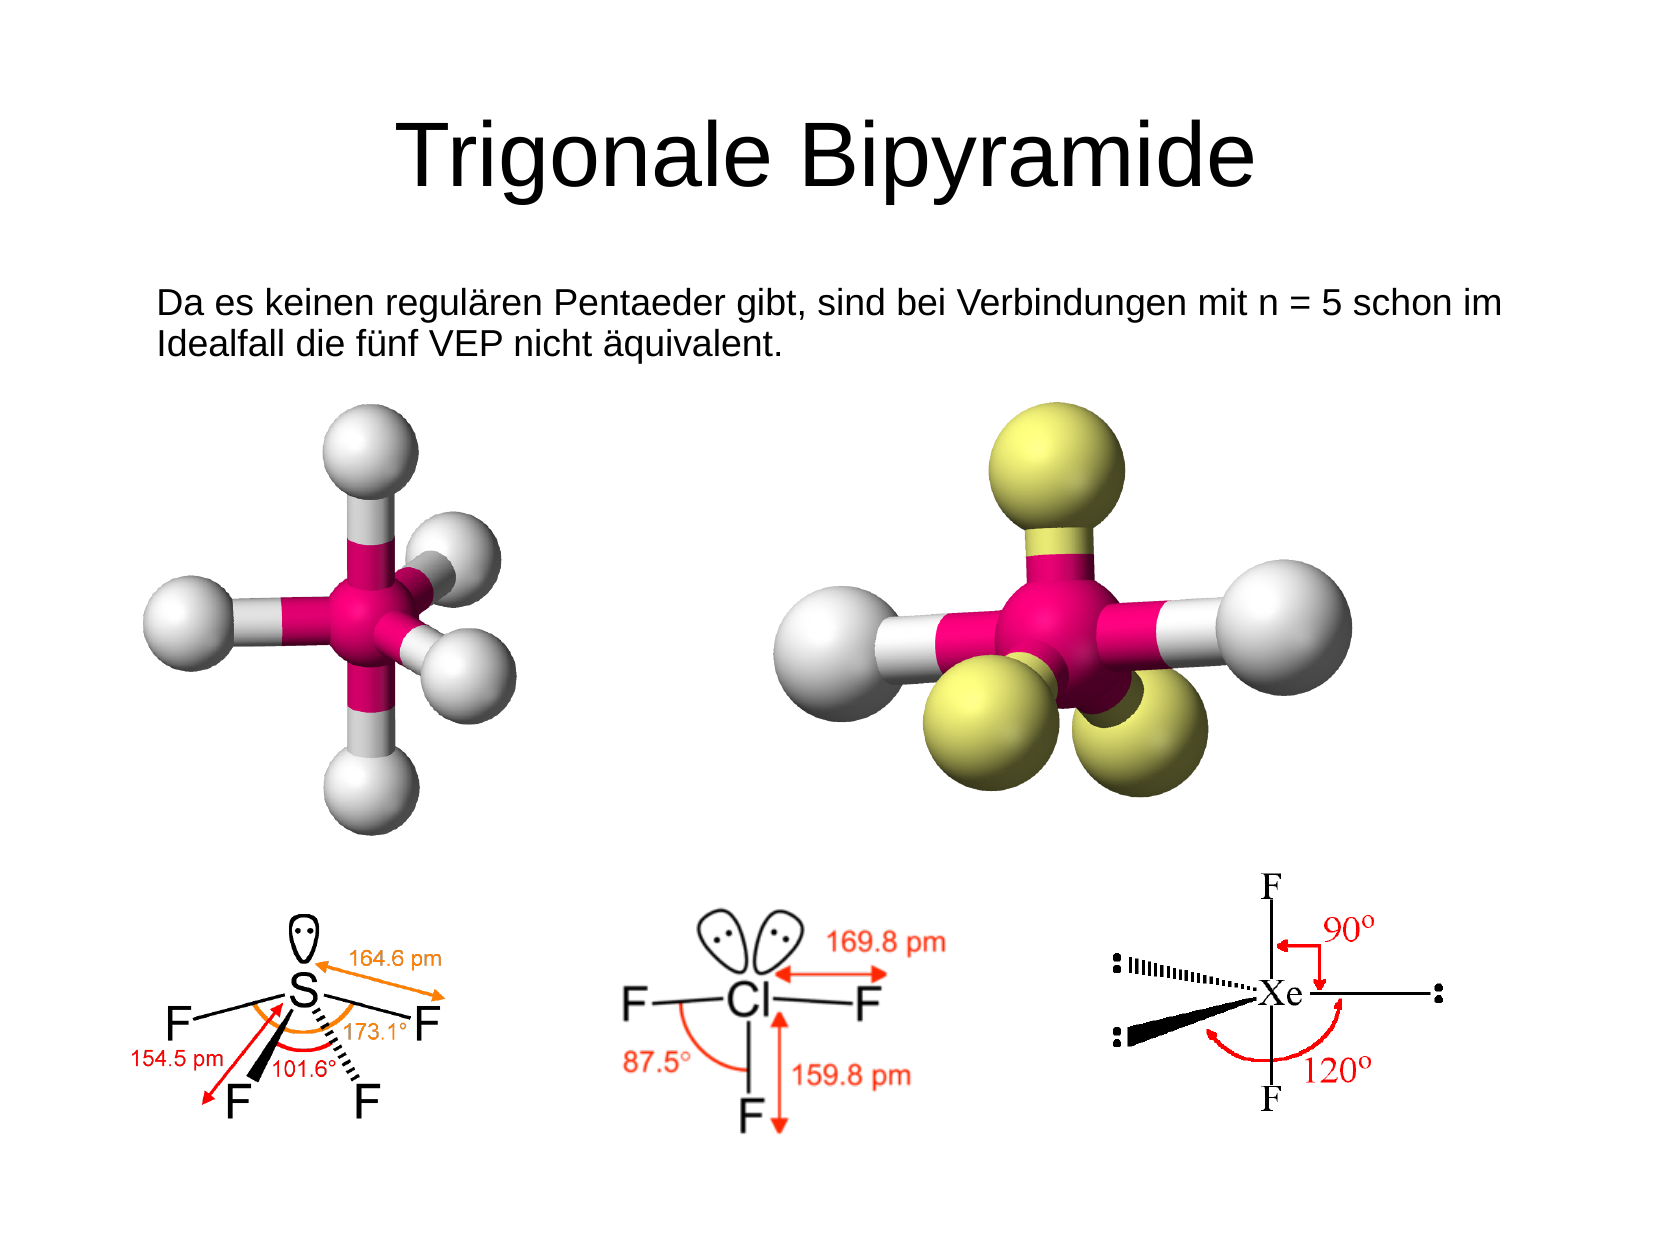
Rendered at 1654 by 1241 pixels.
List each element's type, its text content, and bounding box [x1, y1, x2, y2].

picture [120, 382, 538, 857]
title Trigonale Bipyramide [82, 49, 1571, 257]
picture [744, 373, 1381, 826]
picture [1110, 863, 1445, 1123]
text_box Da es keinen regulären Pentaeder gibt, sind bei Verbindungen mit n = 5 schon im Idealfall die fünf VEP nicht äquivalent. [141, 271, 1571, 371]
picture [116, 898, 461, 1134]
picture [612, 897, 957, 1147]
